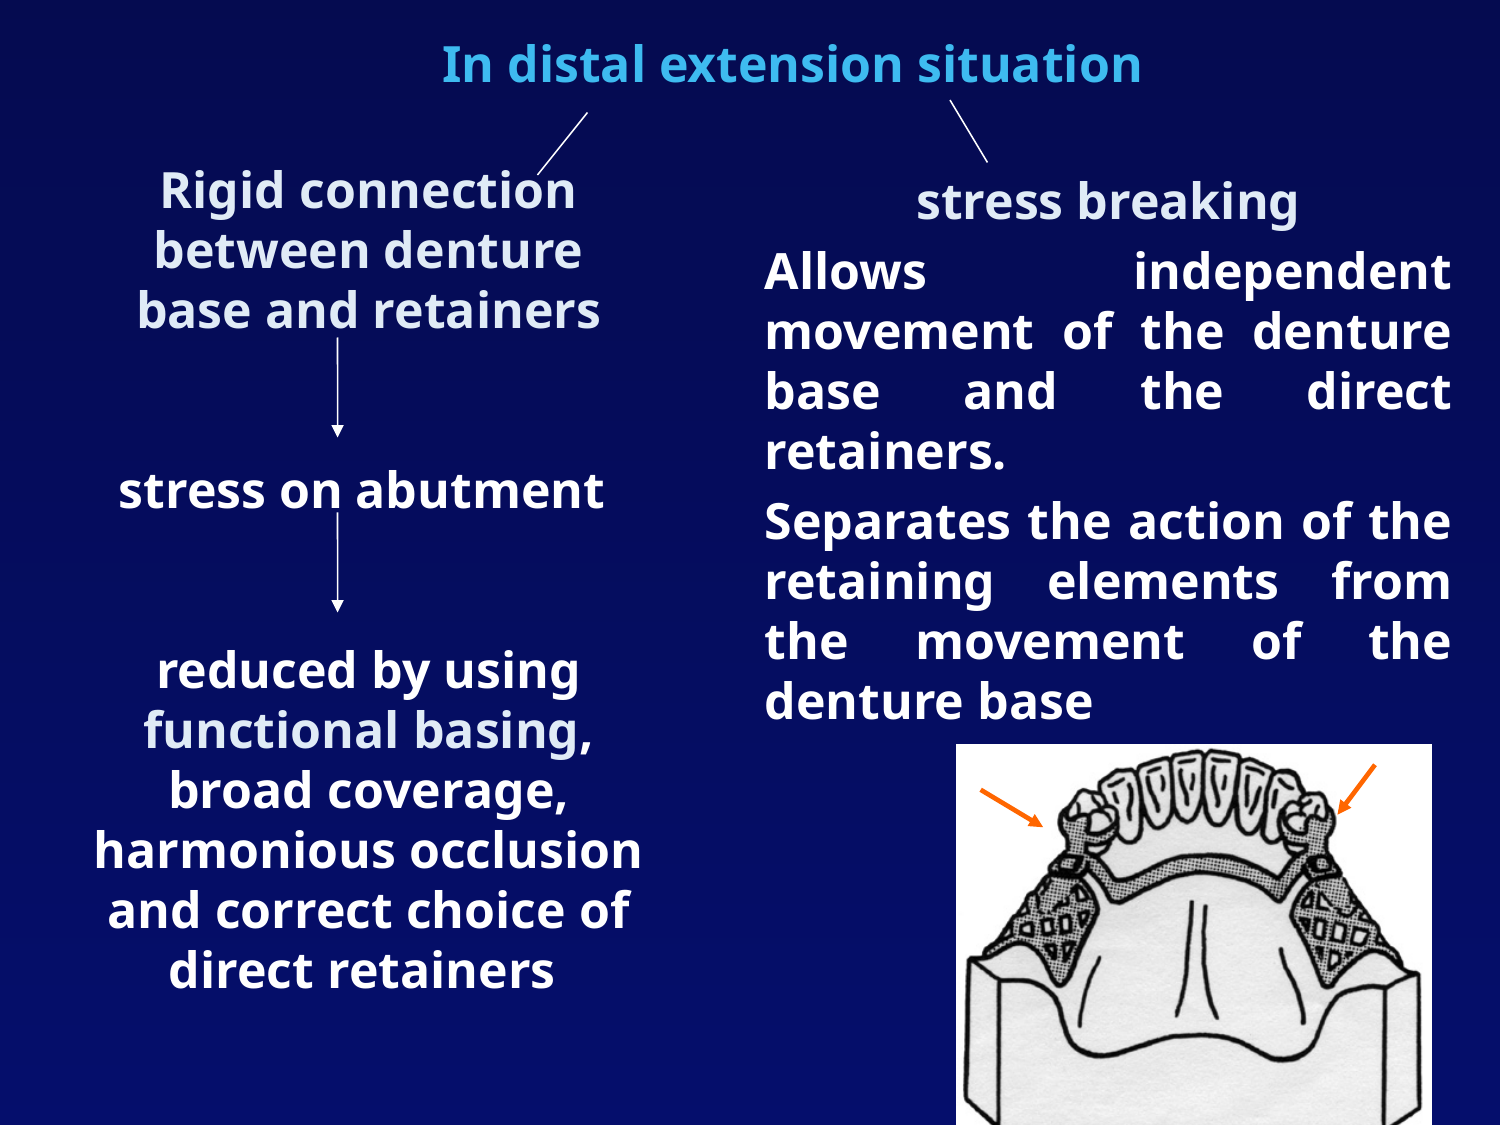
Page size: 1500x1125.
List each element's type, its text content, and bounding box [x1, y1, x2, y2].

list In distal extension situation [312, 24, 1263, 163]
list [956, 744, 1432, 1125]
text_box stress breaking Allows independent movement of the denture base and the direct retainers. Separates the action of the retaining elements from the movement of the denture base [749, 162, 1468, 798]
text_box Rigid connection between denture base and retainers stress on abutment reduced by using functional basing, broad coverage, harmonious occlusion and correct choice of direct retainers [74, 151, 663, 1067]
text_box [331, 337, 344, 438]
text_box [331, 512, 344, 613]
